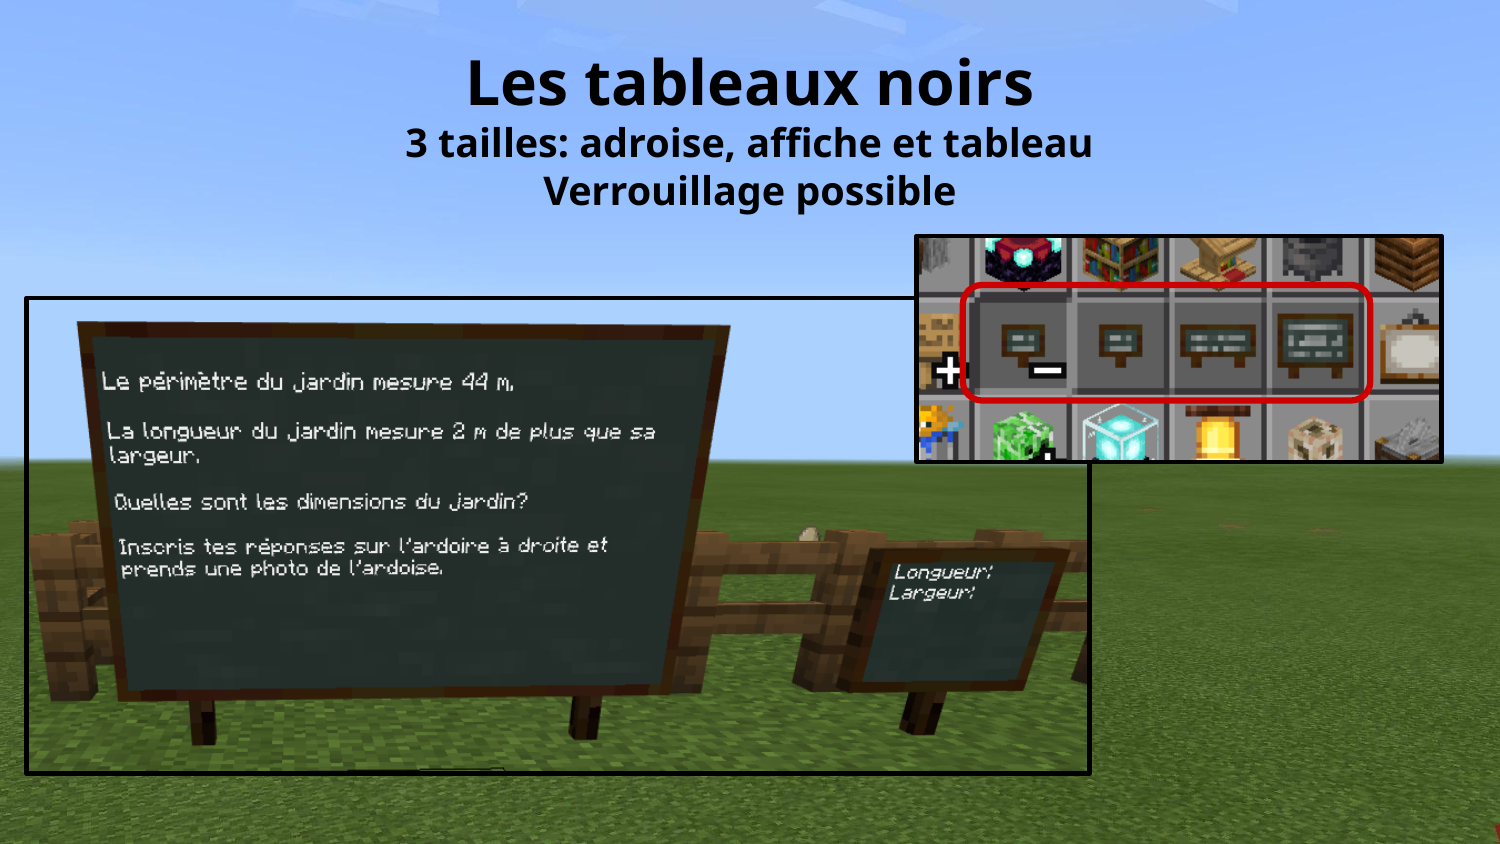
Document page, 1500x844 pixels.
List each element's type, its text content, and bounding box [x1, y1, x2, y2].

picture [0, 0, 1500, 844]
title Les tableaux noirs 3 tailles: adroise, affiche et tableau Verrouillage possible [51, 28, 1449, 123]
